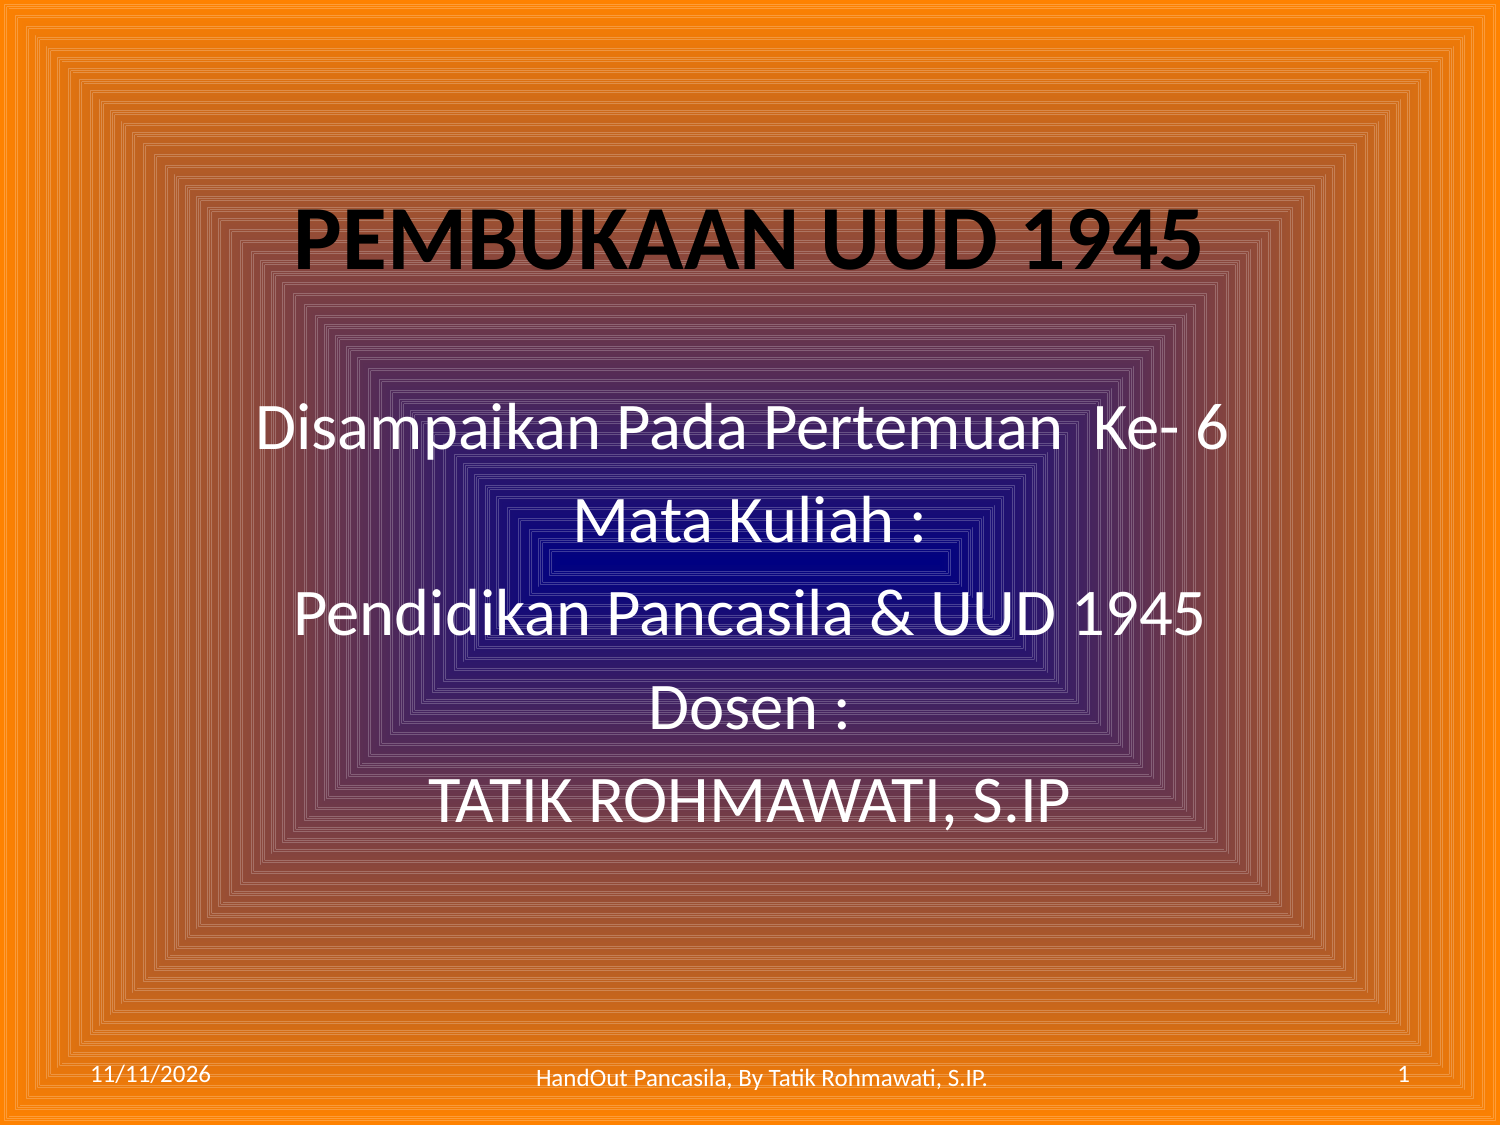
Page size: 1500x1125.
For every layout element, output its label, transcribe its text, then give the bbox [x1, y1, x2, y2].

title PEMBUKAAN UUD 1945 [112, 112, 1388, 354]
subtitle Disampaikan Pada Pertemuan Ke- 6 Mata Kuliah : Pendidikan Pancasila & UUD 1945 Dosen : TATIK ROHMAWATI, S.IP [125, 375, 1375, 925]
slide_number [75, 1042, 425, 1103]
footer HandOut Pancasila, By Tatik Rohmawati, S.IP. [512, 1050, 1013, 1103]
slide_number 1 [1074, 1042, 1425, 1103]
